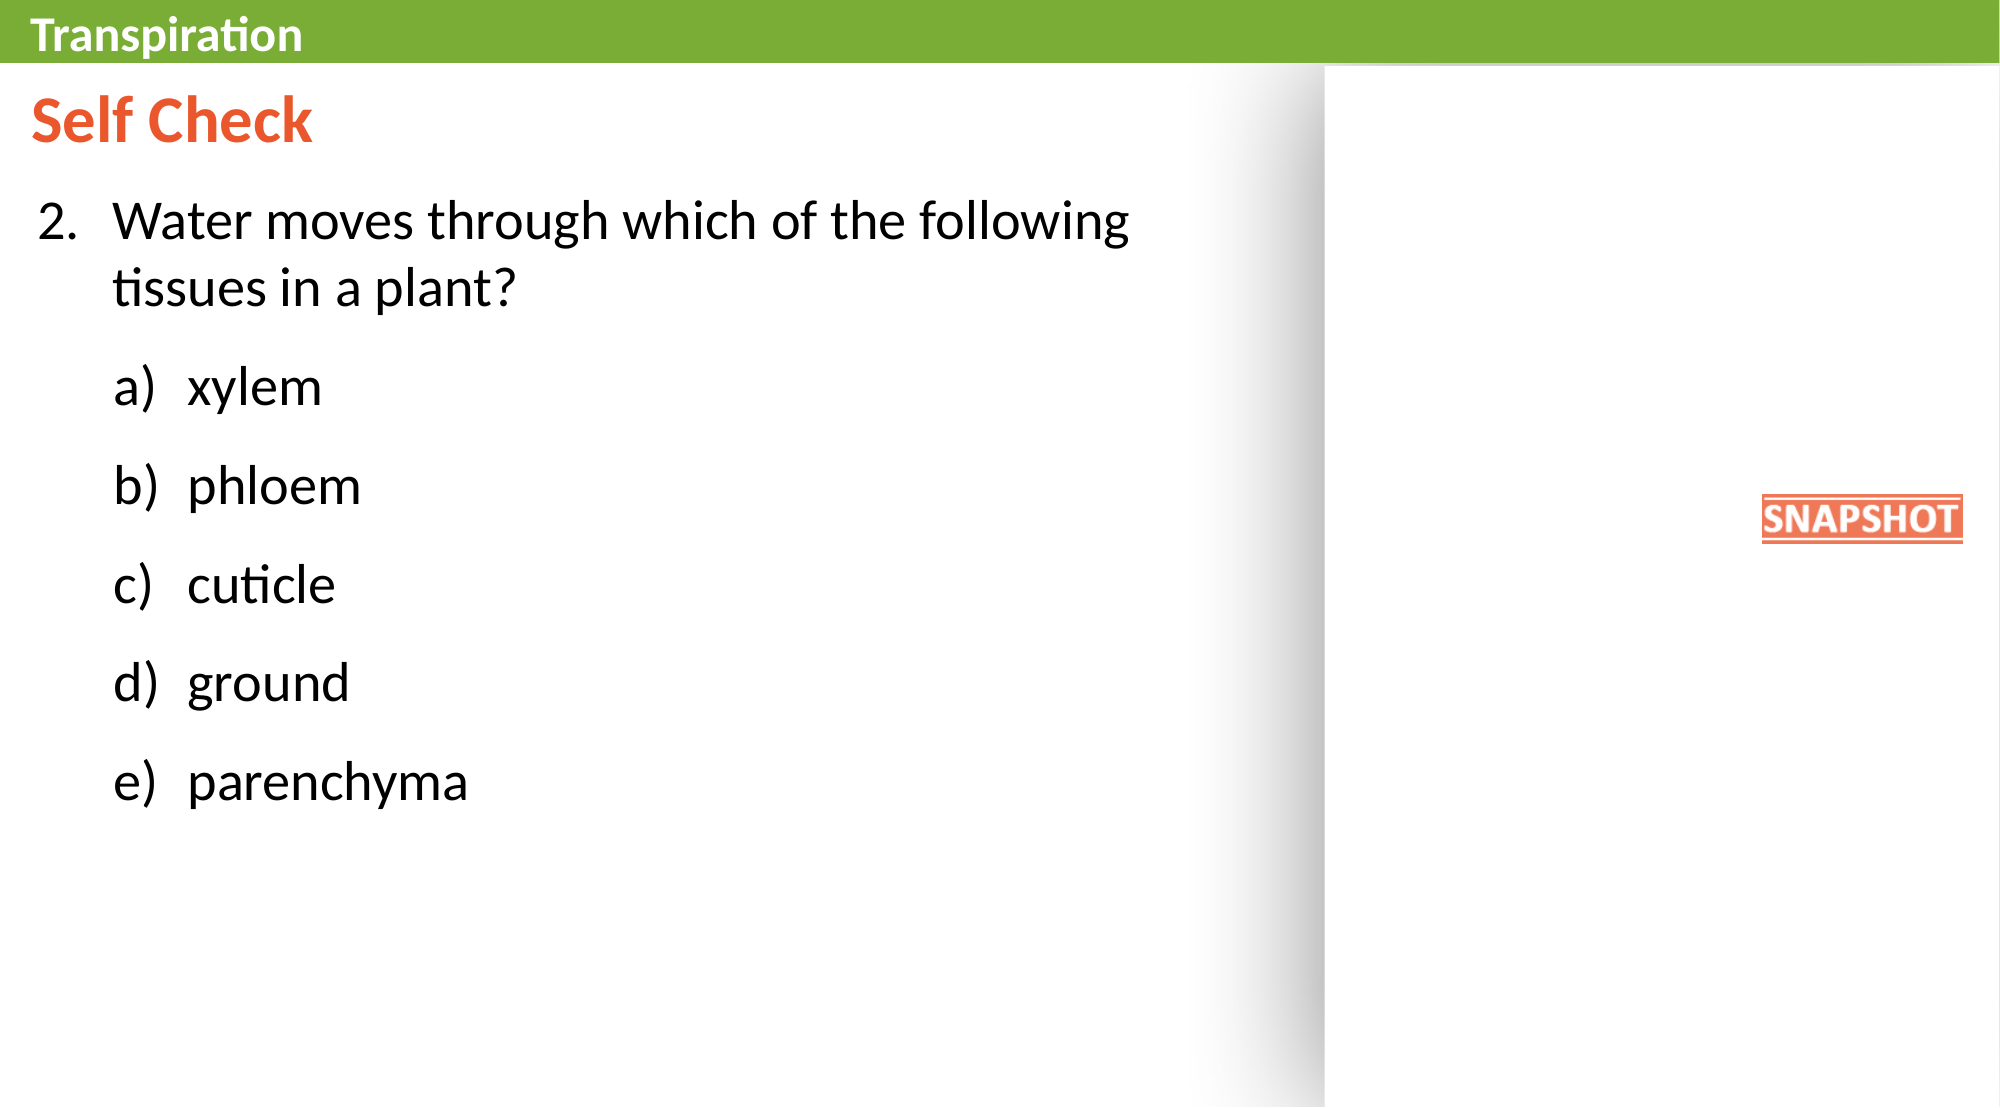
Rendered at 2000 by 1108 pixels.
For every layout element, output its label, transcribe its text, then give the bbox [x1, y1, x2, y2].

picture [1762, 494, 1963, 544]
text_box [1324, 65, 2000, 1107]
text_box Transpiration [0, 1, 2000, 62]
text_box Self Check [31, 75, 314, 156]
text_box Water moves through which of the following tissues in a plant? xylem phloem cuticle ground parenchyma [37, 183, 1284, 812]
